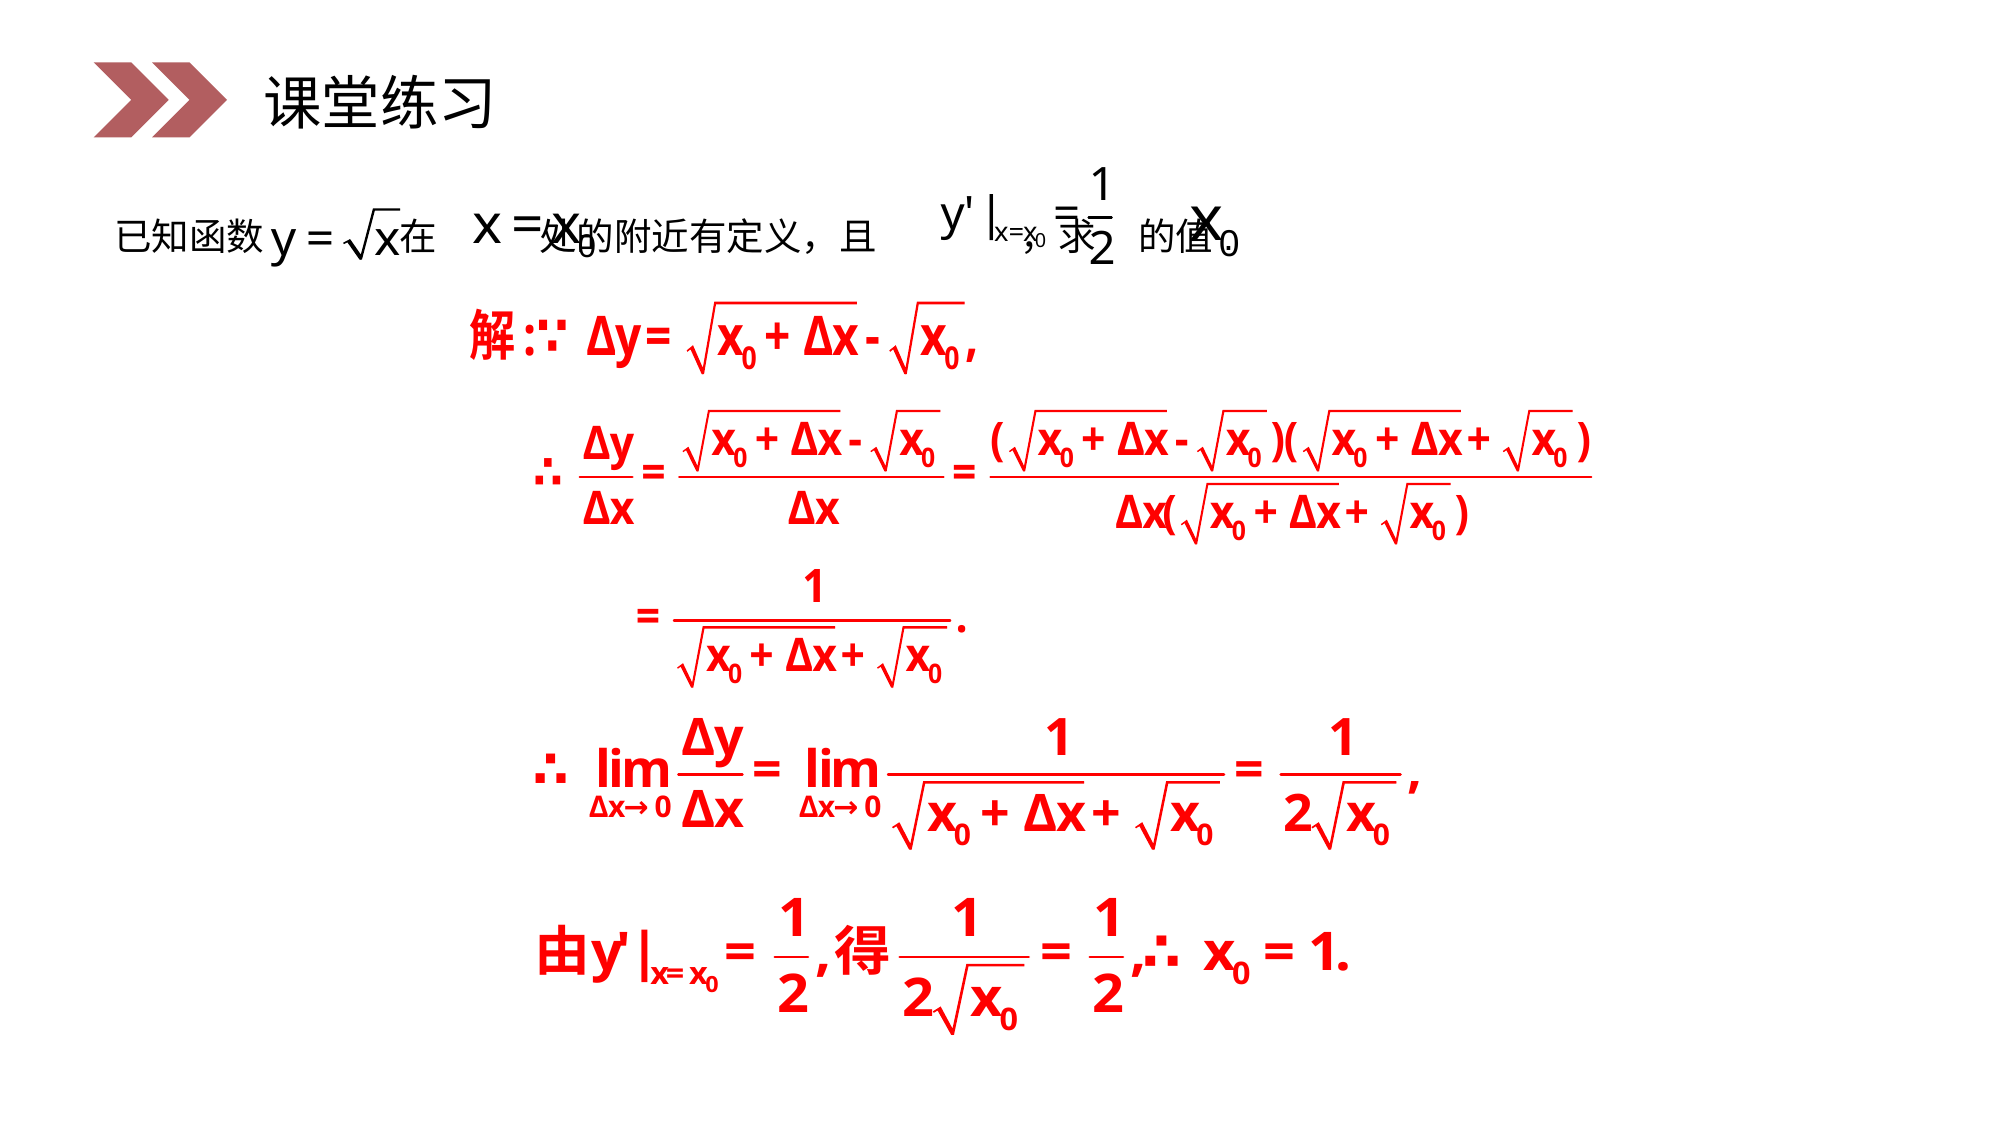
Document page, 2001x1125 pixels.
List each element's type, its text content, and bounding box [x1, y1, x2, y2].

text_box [465, 291, 984, 388]
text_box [534, 705, 1430, 861]
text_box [534, 398, 1599, 700]
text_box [534, 885, 1359, 1047]
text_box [39, 156, 1789, 275]
text_box 课堂练习 [248, 66, 1088, 137]
